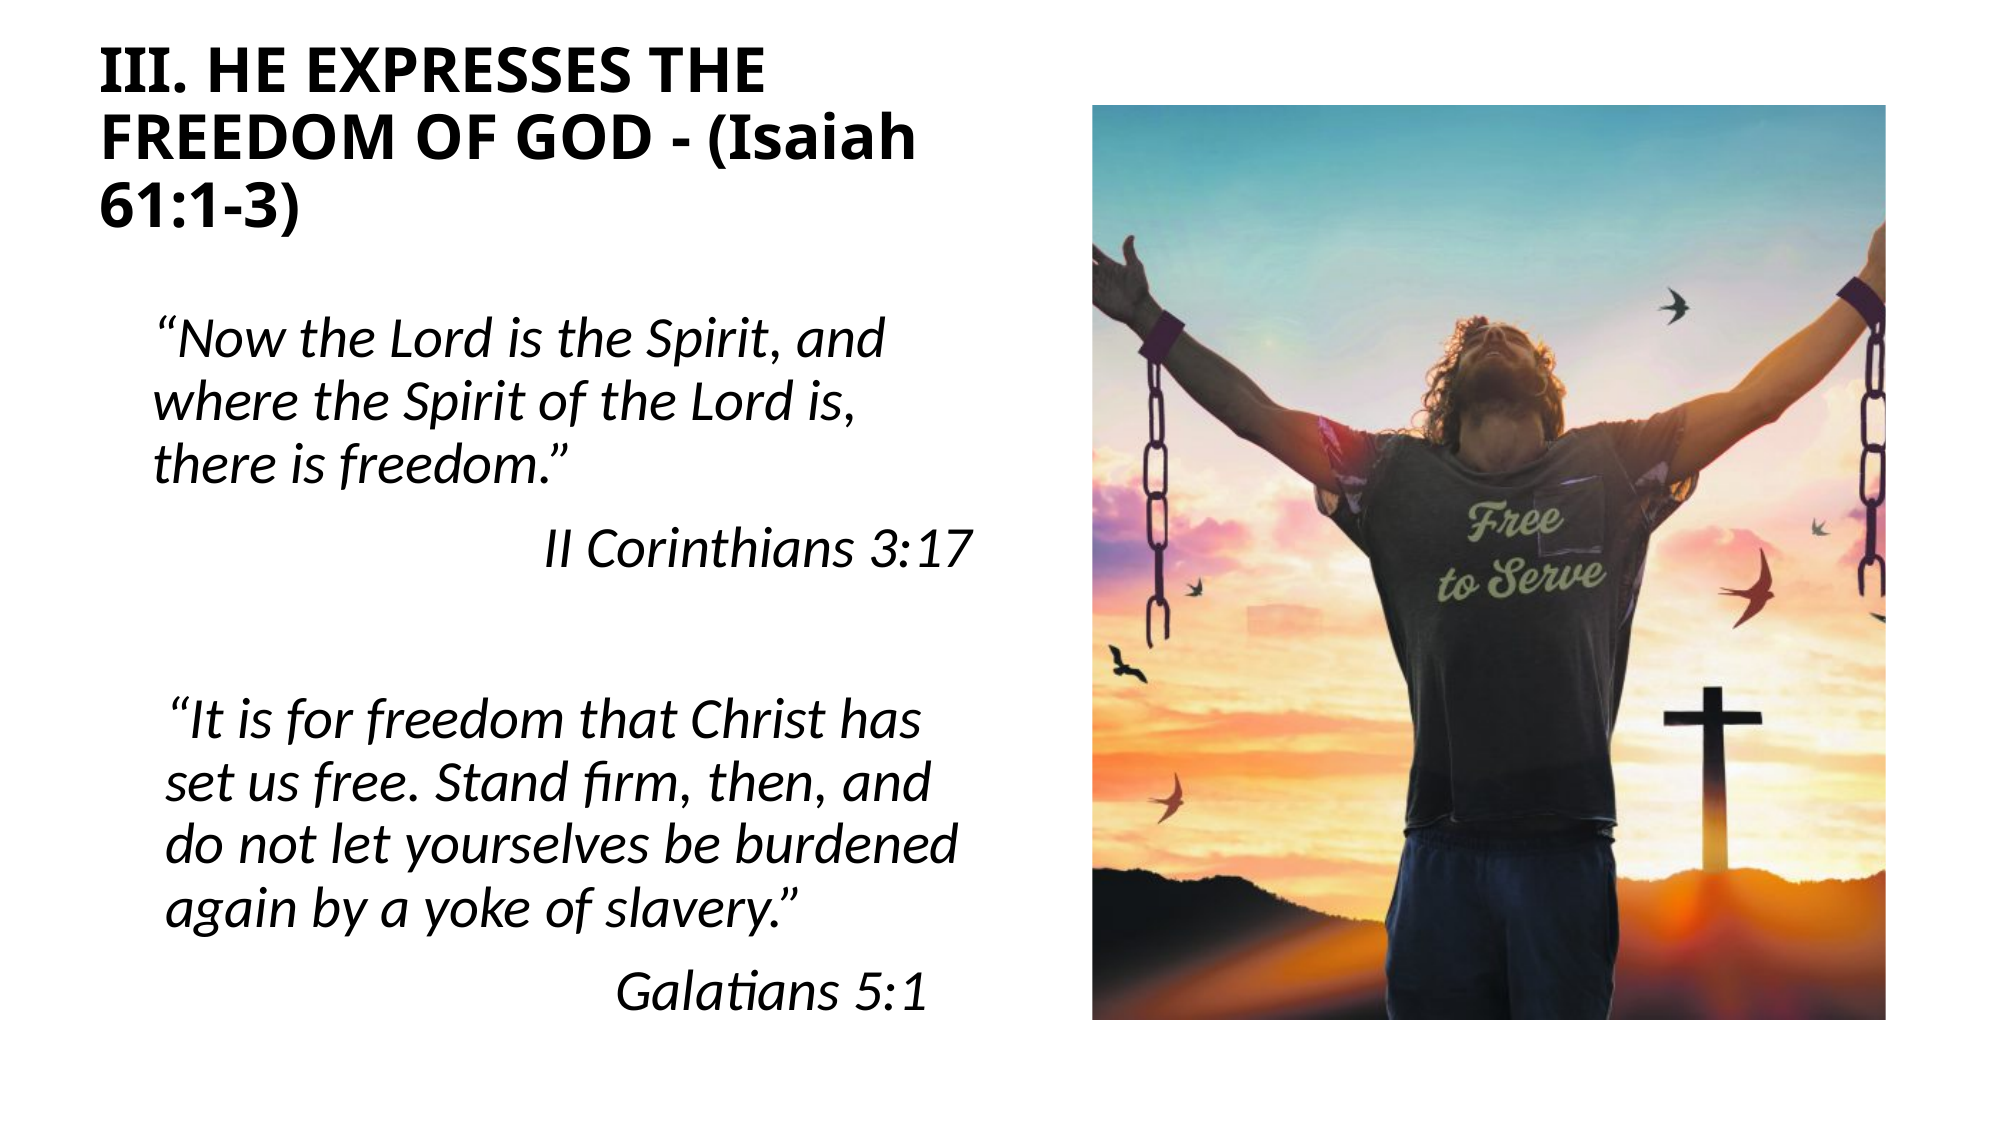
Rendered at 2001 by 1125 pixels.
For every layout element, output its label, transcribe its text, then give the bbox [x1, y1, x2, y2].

list “Now the Lord is the Spirit, and where the Spirit of the Lord is, there is freedom.” II Corinthians 3:17 [137, 299, 988, 536]
list “It is for freedom that Christ has set us free. Stand firm, then, and do not let yourselves be burdened again by a yoke of slavery.” Galatians 5:1 [150, 680, 1000, 1066]
picture [1092, 105, 1886, 1020]
title III. HE EXPRESSES THE FREEDOM OF GOD - (Isaiah 61:1-3) [84, 31, 988, 249]
